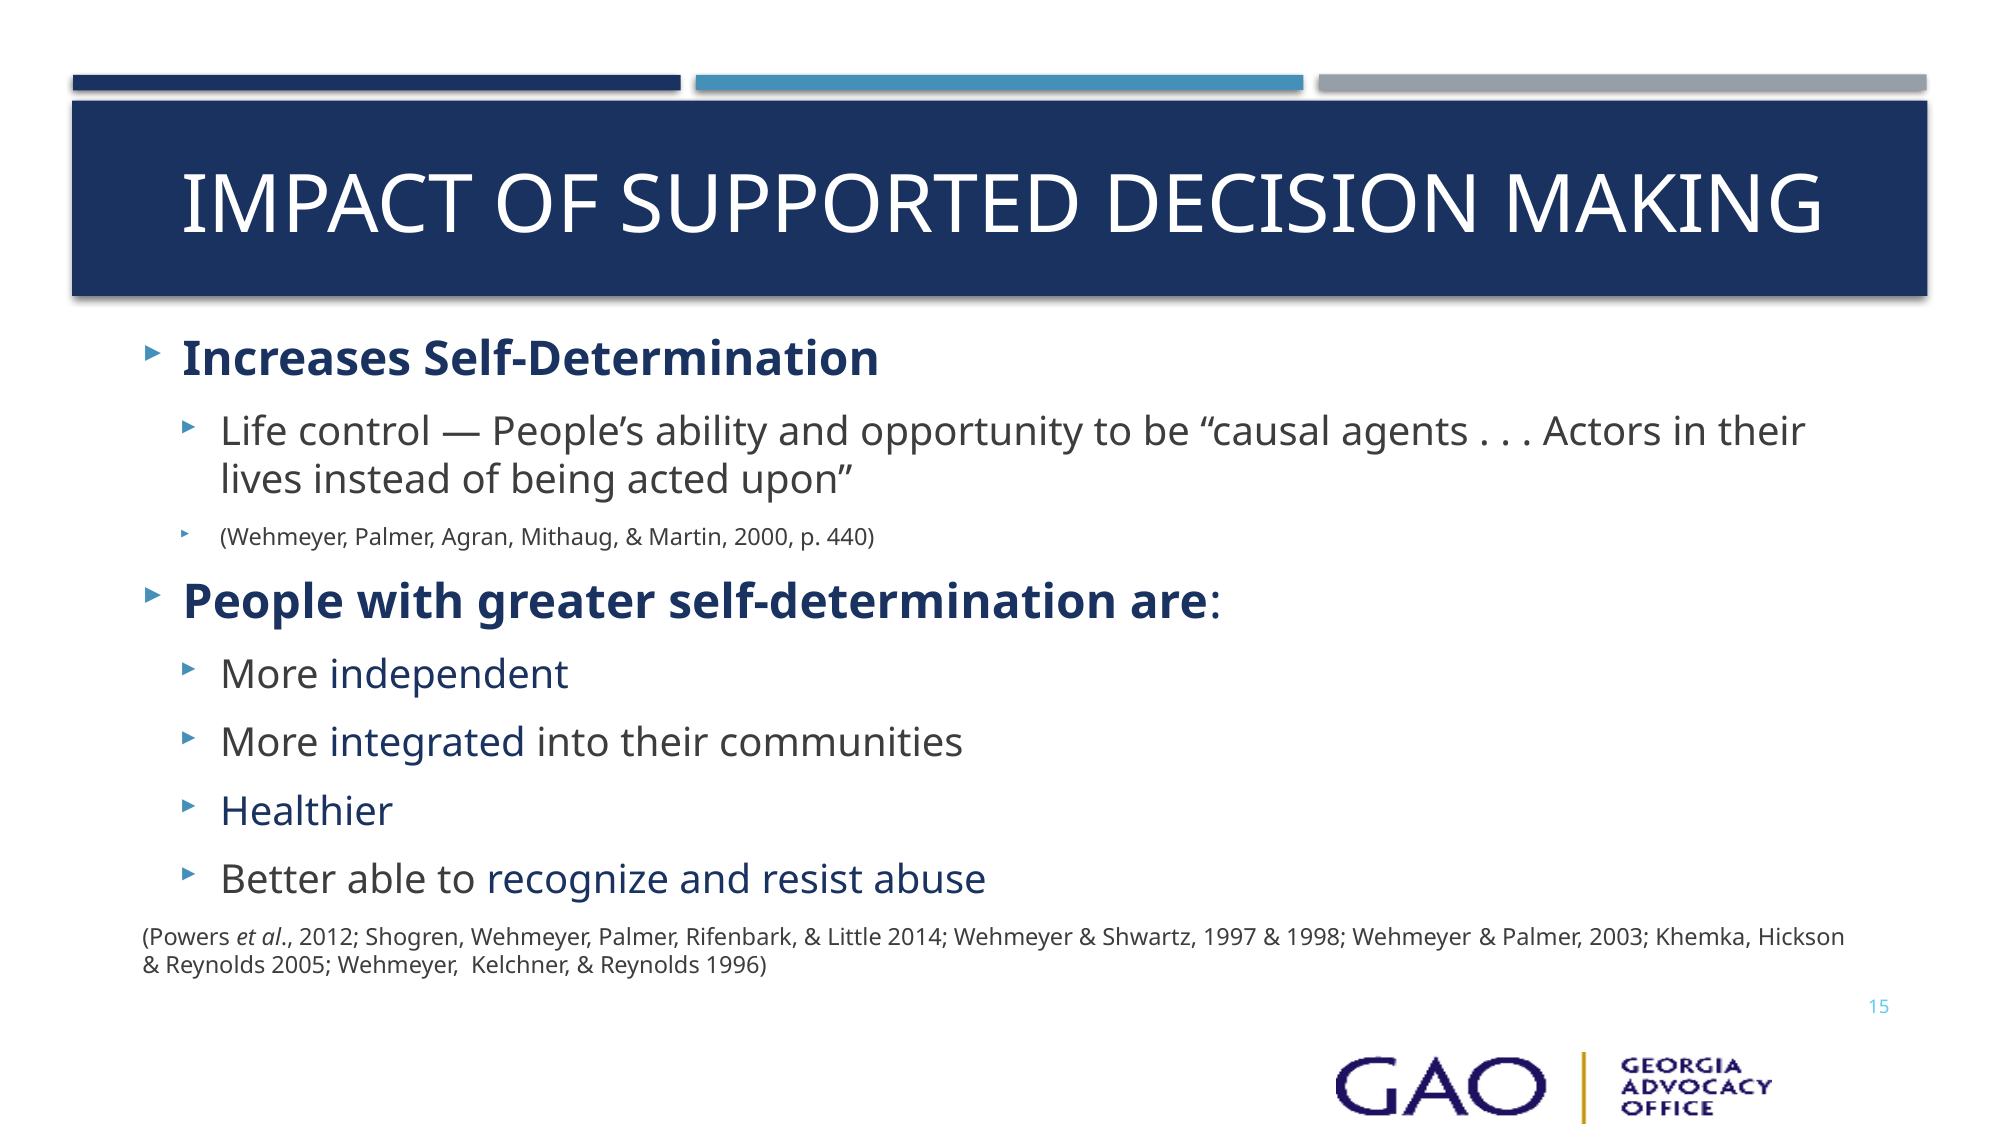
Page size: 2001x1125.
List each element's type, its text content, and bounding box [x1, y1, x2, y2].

slide_number 15 [1732, 977, 1905, 1037]
title Impact of Supported Decision making [110, 98, 1897, 302]
list Increases Self-Determination Life control — People’s ability and opportunity to be “causal agents . . . Actors in their lives instead of being acted upon” (Wehmeyer, Palmer, Agran, Mithaug, & Martin, 2000, p. 440) People with greater self-determination are: More independent More integrated into their communities Healthier Better able to recognize and resist abuse (Powers et al., 2012; Shogren, Wehmeyer, Palmer, Rifenbark, & Little 2014; Wehmeyer & Shwartz, 1997 & 1998; Wehmeyer & Palmer, 2003; Khemka, Hickson & Reynolds 2005; Wehmeyer, Kelchner, & Reynolds 1996) [110, 320, 1875, 992]
